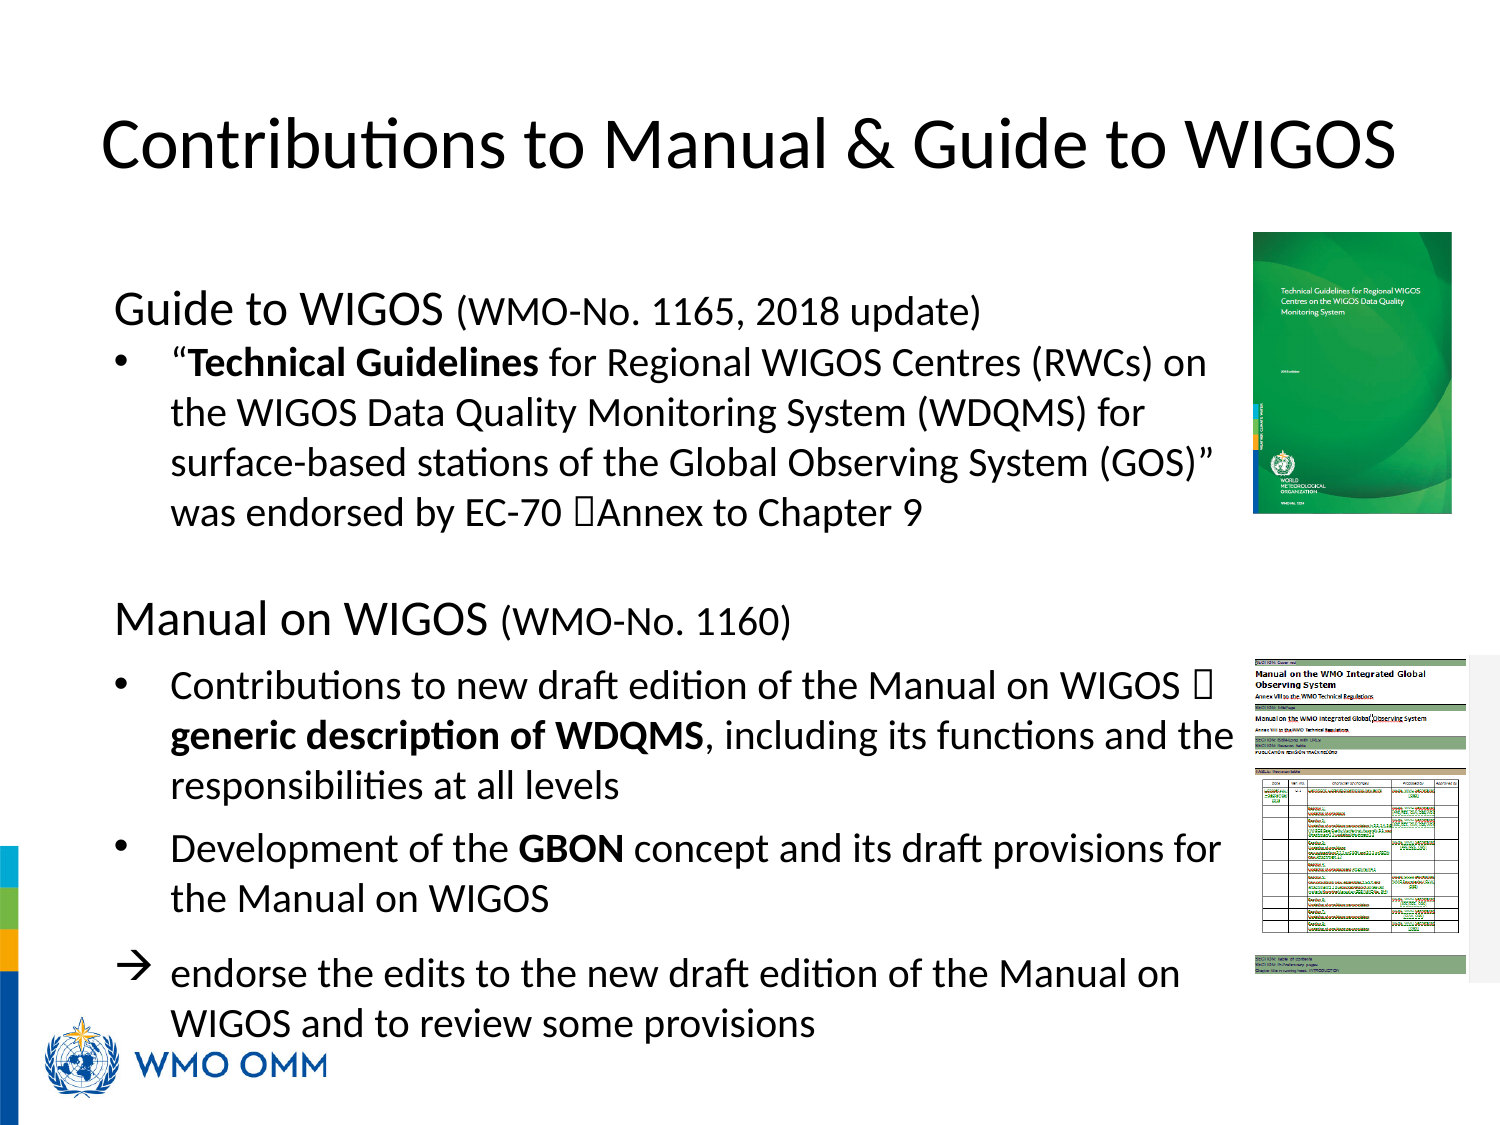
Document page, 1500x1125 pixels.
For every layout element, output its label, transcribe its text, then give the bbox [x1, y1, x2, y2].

picture [1246, 654, 1500, 983]
picture [0, 845, 327, 1125]
text_box Guide to WIGOS (WMO-No. 1165, 2018 update) “Technical Guidelines for Regional WIGOS Centres (RWCs) on the WIGOS Data Quality Monitoring System (WDQMS) for surface-based stations of the Global Observing System (GOS)” was endorsed by EC-70 Annex to Chapter 9 Manual on WIGOS (WMO-No. 1160) Contributions to new draft edition of the Manual on WIGOS  generic description of WDQMS, including its functions and the responsibilities at all levels Development of the GBON concept and its draft provisions for the Manual on WIGOS endorse the edits to the new draft edition of the Manual on WIGOS and to review some provisions [99, 267, 1254, 1053]
title Contributions to Manual & Guide to WIGOS [75, 45, 1425, 233]
picture [1252, 232, 1452, 514]
